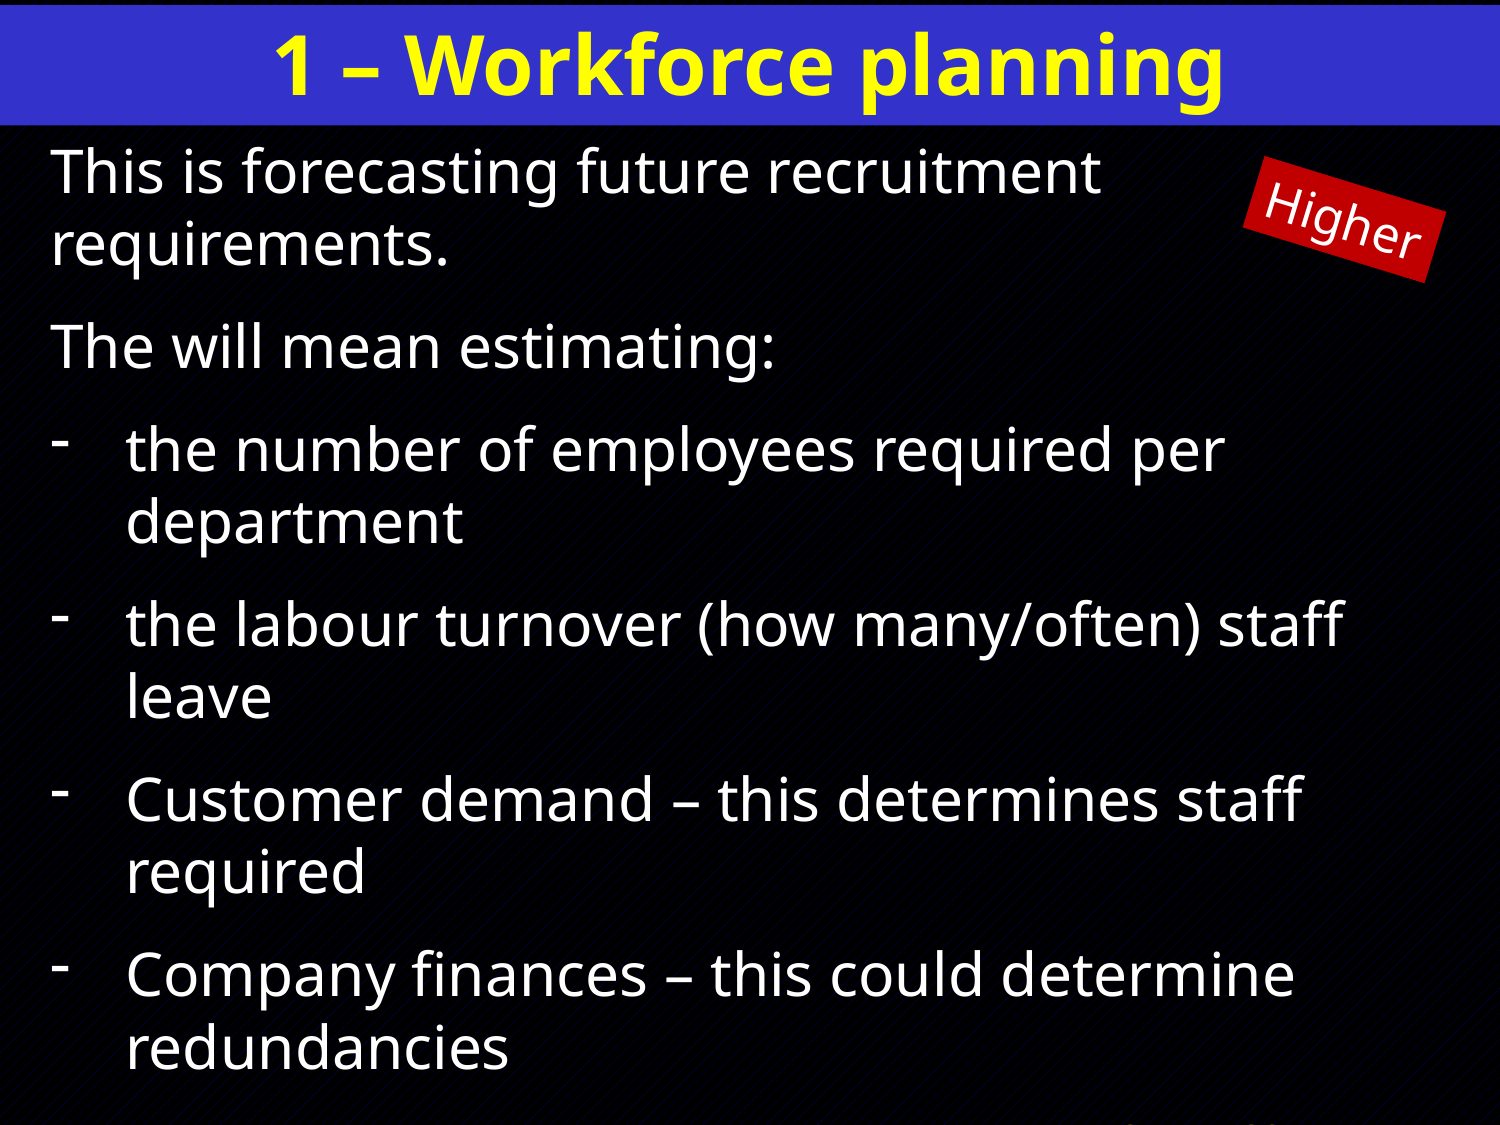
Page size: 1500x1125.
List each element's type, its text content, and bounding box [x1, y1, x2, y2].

text_box Higher [1242, 155, 1447, 284]
text_box This is forecasting future recruitment requirements. The will mean estimating: the number of employees required per department the labour turnover (how many/often) staff leave Customer demand – this determines staff required Company finances – this could determine redundancies Factors that will determine the level of staff required: - Retirements - Promotion - Maternity/paternity leave - Work-life balance requests [35, 125, 1465, 1125]
subtitle 1 – Workforce planning [0, 4, 1500, 126]
